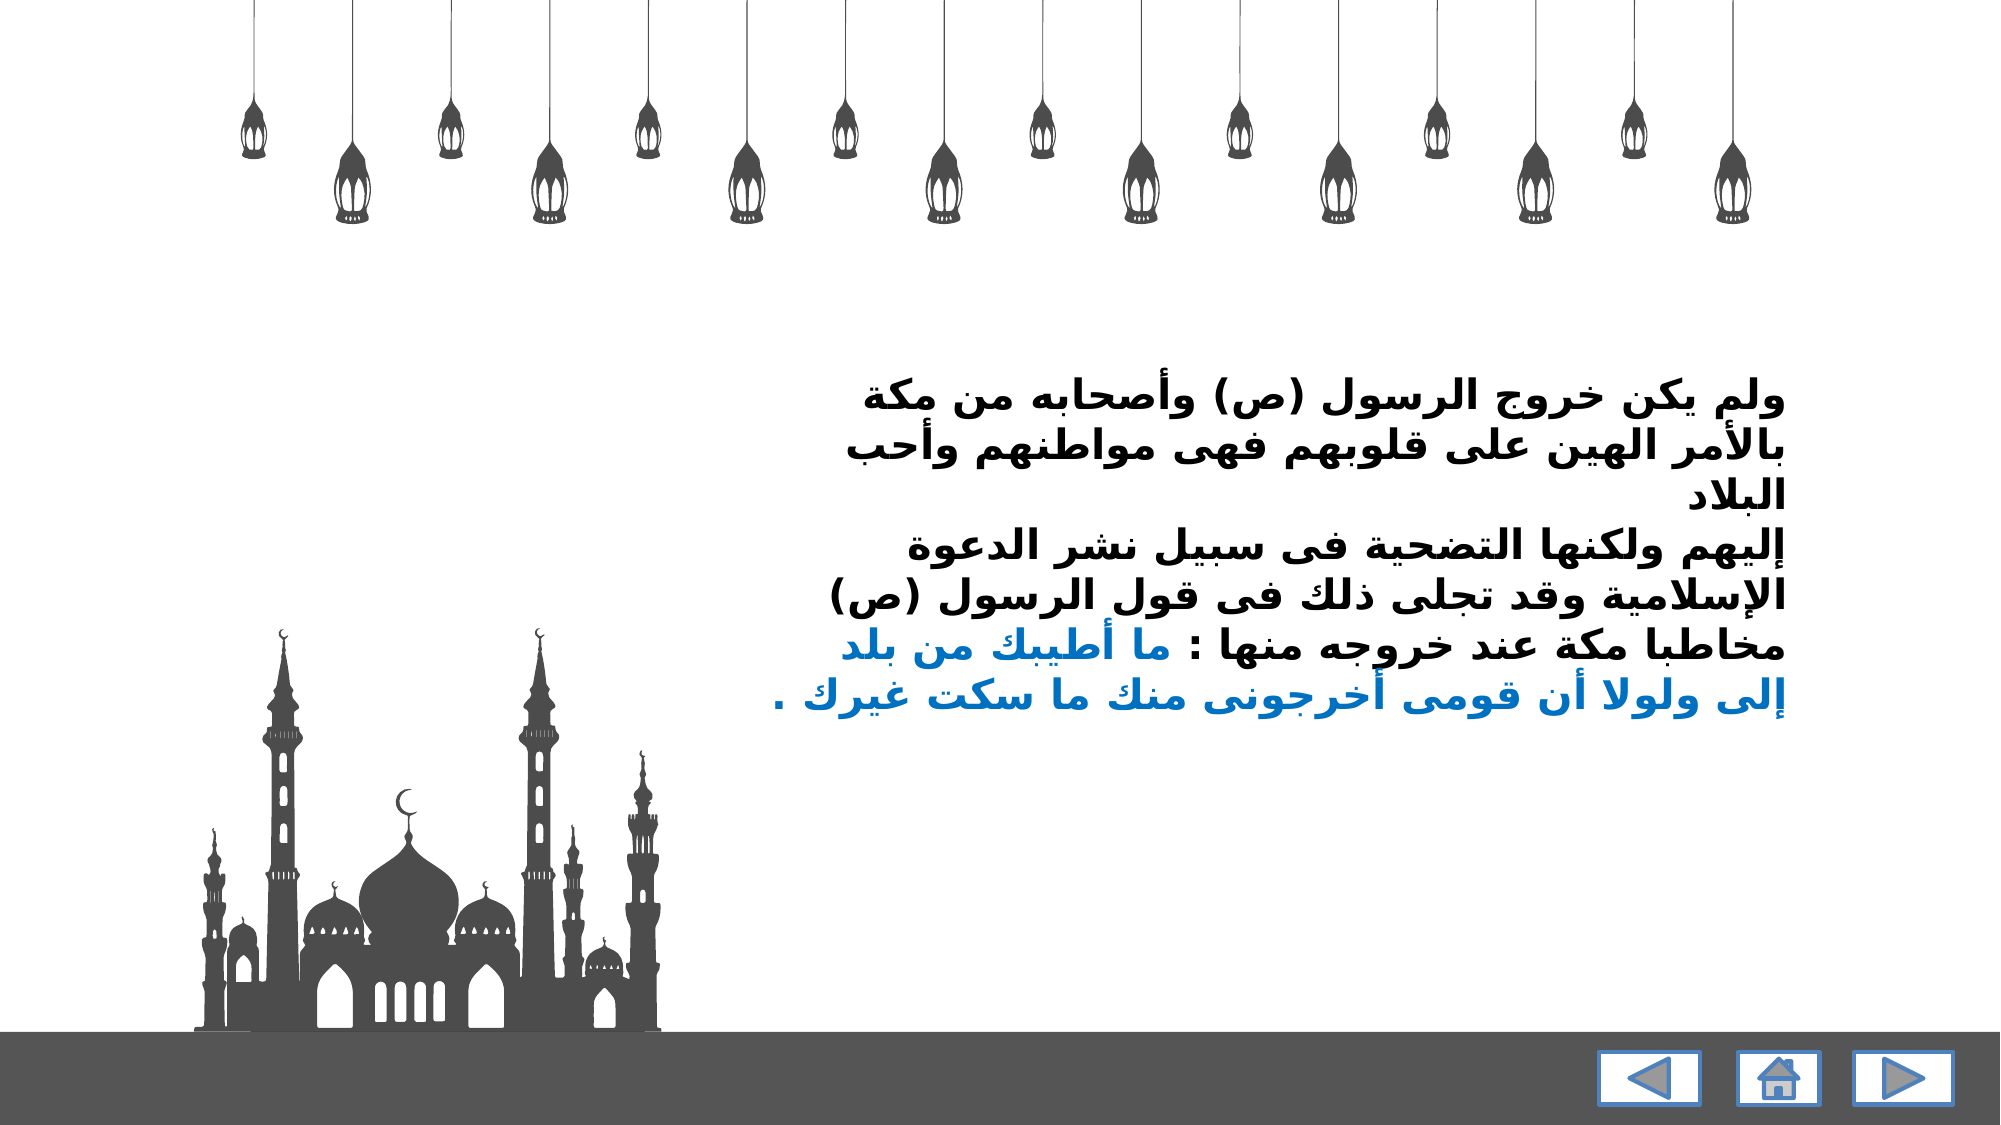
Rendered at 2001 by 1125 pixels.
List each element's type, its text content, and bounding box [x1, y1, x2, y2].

text_box ولم يكن خروج الرسول (ص) وأصحابه من مكة بالأمر الهين على قلوبهم فهى مواطنهم وأحب البلاد إليهم ولكنها التضحية فى سبيل نشر الدعوة الإسلامية وقد تجلى ذلك فى قول الرسول (ص) مخاطبا مكة عند خروجه منها : ما أطيبك من بلد إلى ولولا أن قومى أخرجونى منك ما سكت غيرك . [746, 360, 1803, 726]
text_box [1597, 1050, 1702, 1107]
text_box [1736, 1050, 1822, 1107]
text_box [194, 627, 662, 1030]
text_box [240, 0, 1752, 225]
text_box [1852, 1050, 1955, 1107]
text_box [0, 1030, 2000, 1125]
